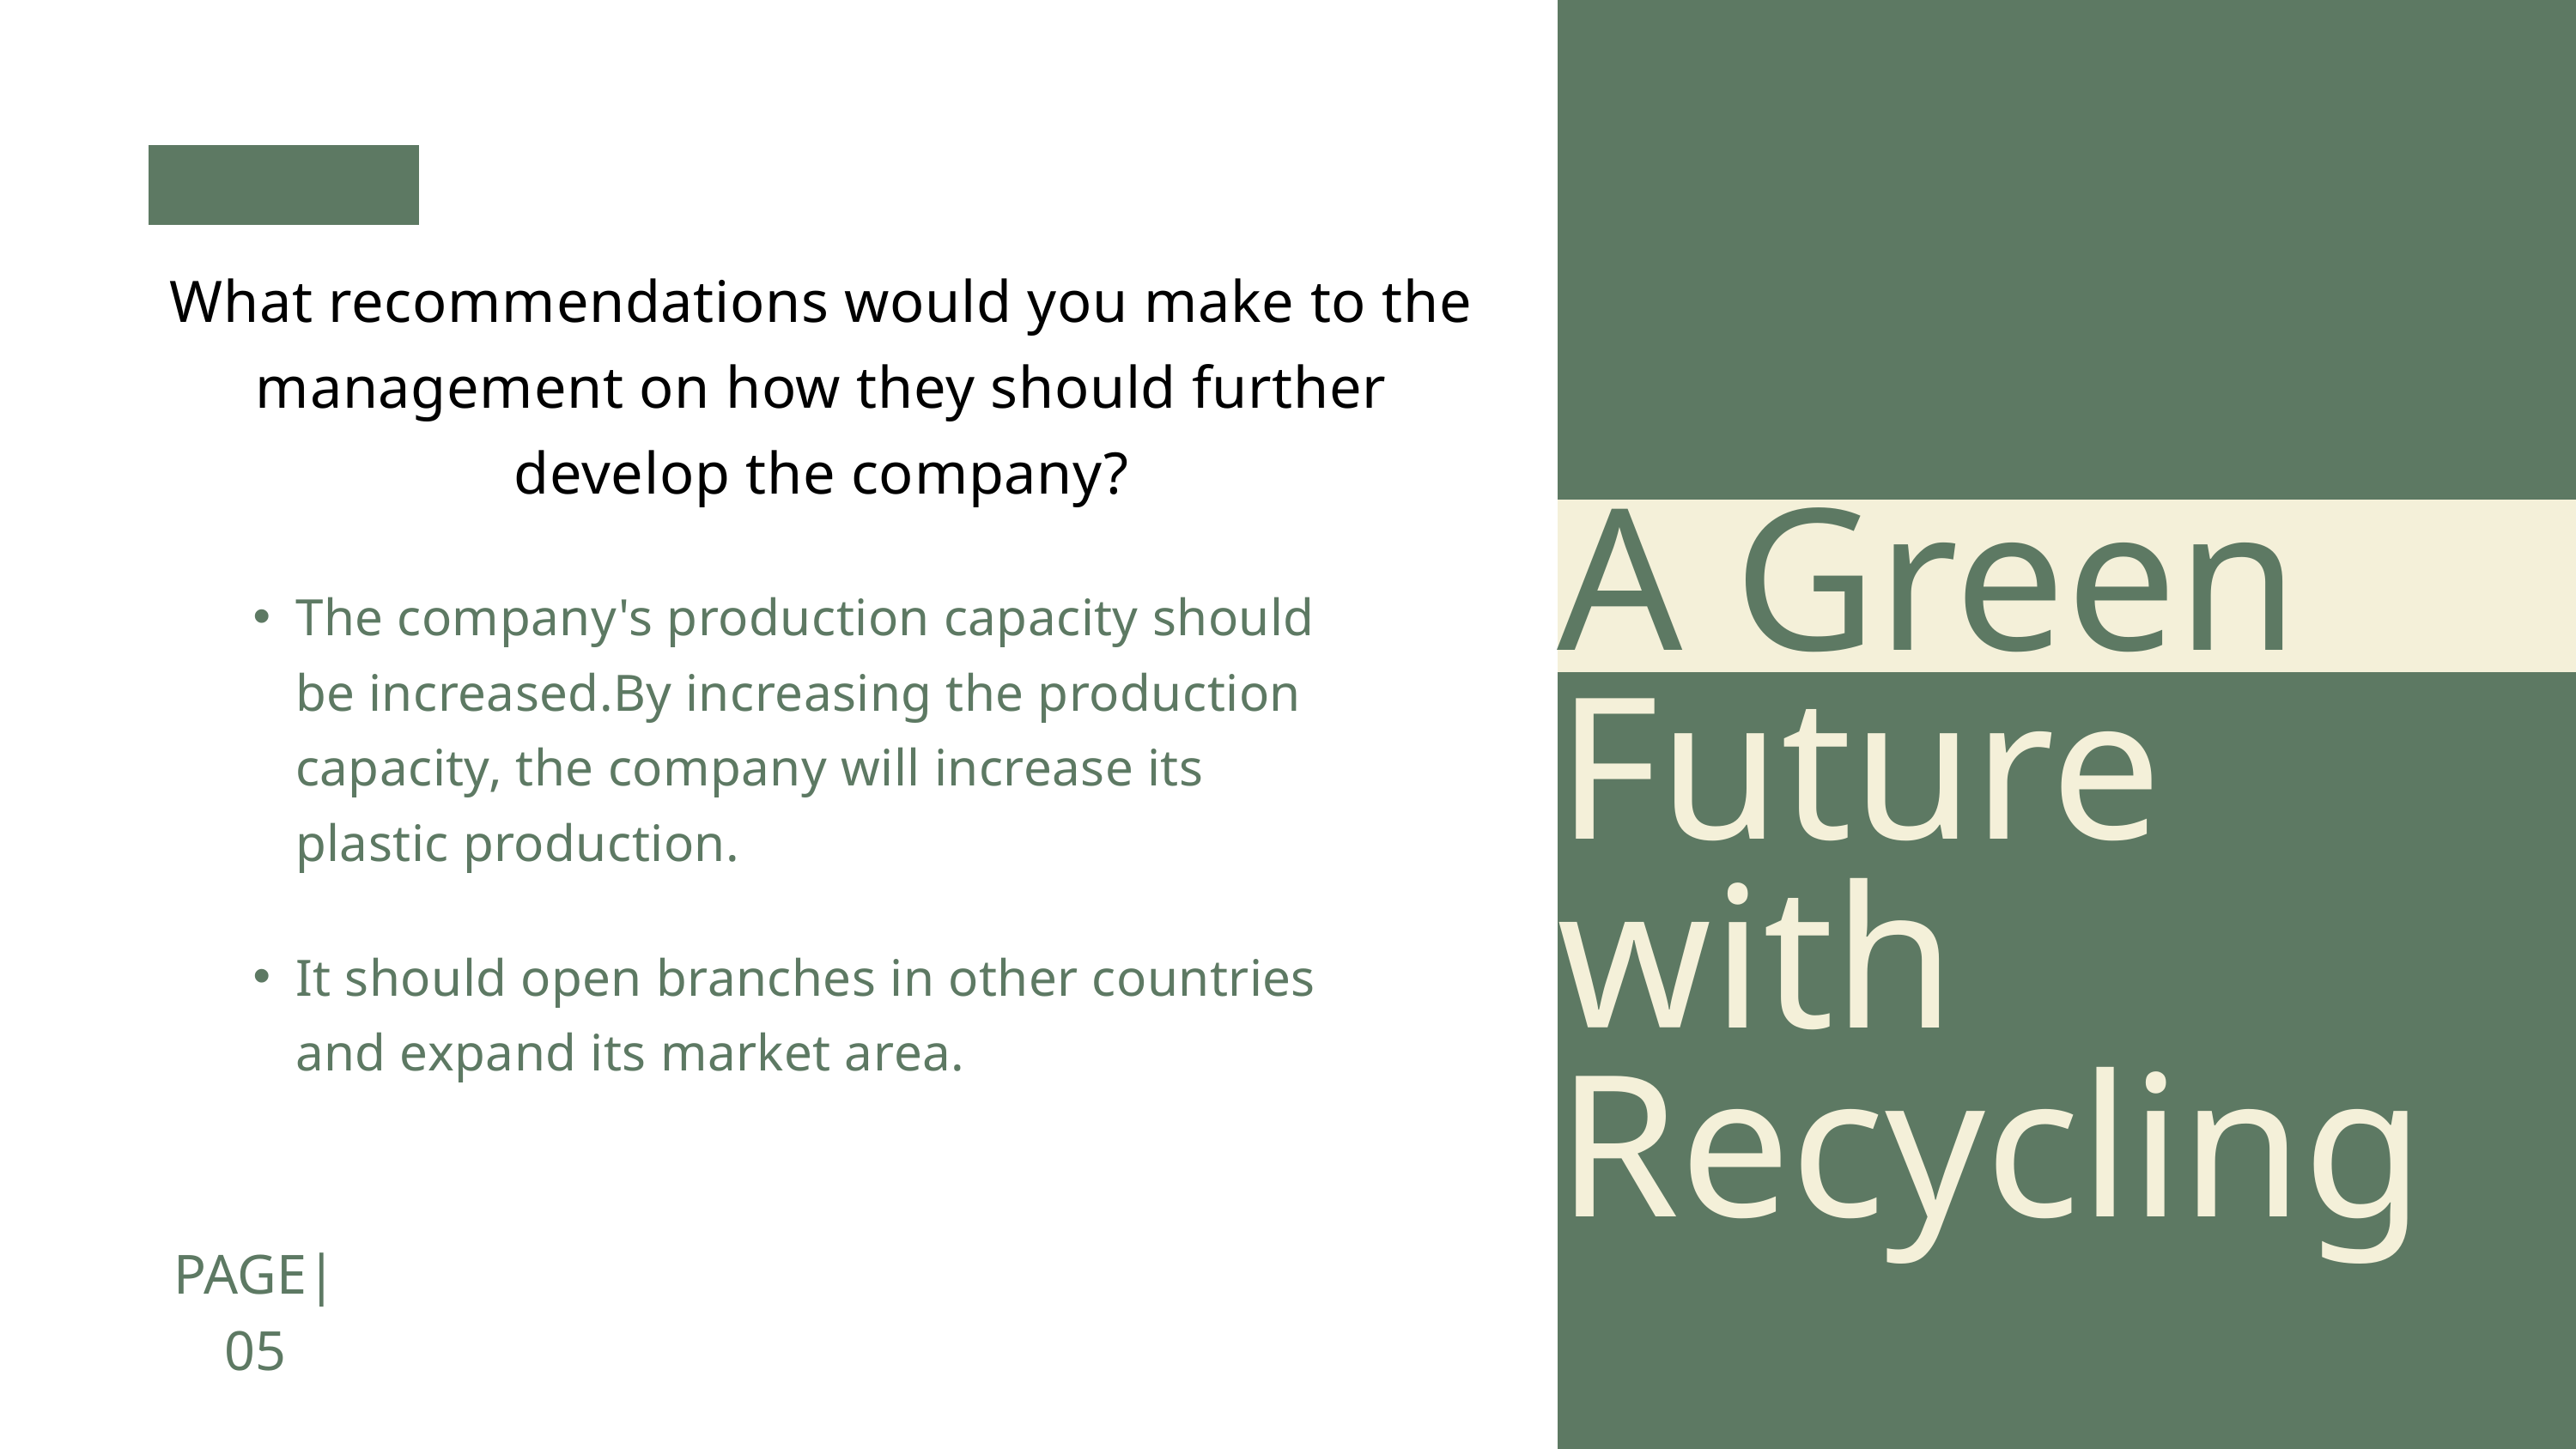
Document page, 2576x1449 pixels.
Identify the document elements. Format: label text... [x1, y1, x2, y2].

text_box The company's production capacity should be increased.By increasing the production capacity, the company will increase its plastic production. [210, 570, 1336, 871]
text_box It should open branches in other countries and expand its market area. [210, 931, 1336, 1082]
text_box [1557, 0, 2576, 499]
text_box PAGE|05 [149, 1229, 362, 1381]
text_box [1557, 500, 2576, 672]
text_box What recommendations would you make to the management on how they should further develop the company? [149, 247, 1496, 506]
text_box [1557, 679, 2576, 1449]
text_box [148, 144, 420, 226]
